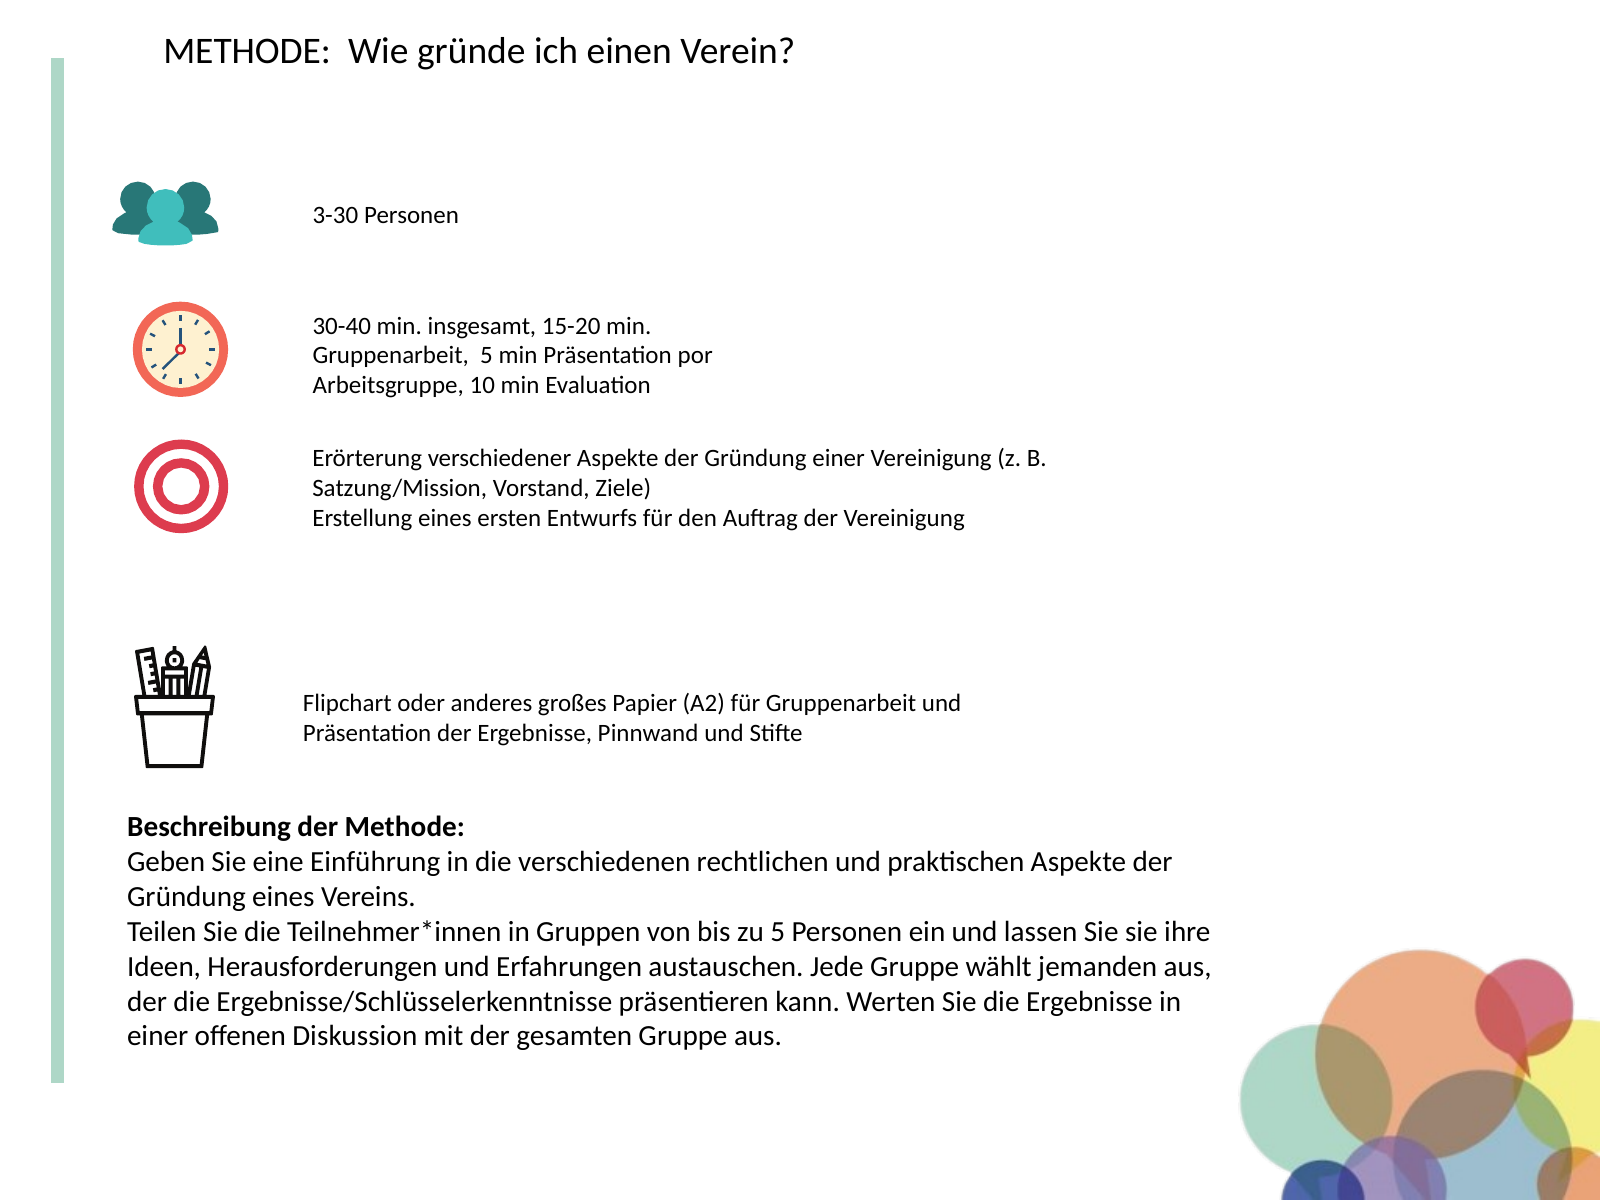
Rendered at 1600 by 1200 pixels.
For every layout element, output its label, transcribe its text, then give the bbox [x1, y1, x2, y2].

text_box Erörterung verschiedener Aspekte der Gründung einer Vereinigung (z. B. Satzung/Mission, Vorstand, Ziele) Erstellung eines ersten Entwurfs für den Auftrag der Vereinigung [297, 434, 1161, 540]
text_box [134, 439, 229, 534]
text_box 30-40 min. insgesamt, 15-20 min. Gruppenarbeit, 5 min Präsentation por Arbeitsgruppe, 10 min Evaluation [297, 301, 811, 407]
text_box Flipchart oder anderes großes Papier (A2) für Gruppenarbeit und Präsentation der Ergebnisse, Pinnwand und Stifte [288, 679, 1026, 754]
text_box 3-30 Personen [297, 190, 611, 236]
text_box [134, 645, 215, 769]
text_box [132, 301, 229, 398]
text_box Beschreibung der Methode: Geben Sie eine Einführung in die verschiedenen rechtlichen und praktischen Aspekte der Gründung eines Vereins. Teilen Sie die Teilnehmer*innen in Gruppen von bis zu 5 Personen ein und lassen Sie sie ihre Ideen, Herausforderungen und Erfahrungen austauschen. Jede Gruppe wählt jemanden aus, der die Ergebnisse/Schlüsselerkenntnisse präsentieren kann. Werten Sie die Ergebnisse in einer offenen Diskussion mit der gesamten Gruppe aus. [112, 799, 1238, 1060]
text_box METHODE: Wie gründe ich einen Verein? [126, 24, 1398, 144]
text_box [112, 181, 219, 246]
picture [1099, 932, 1600, 1200]
